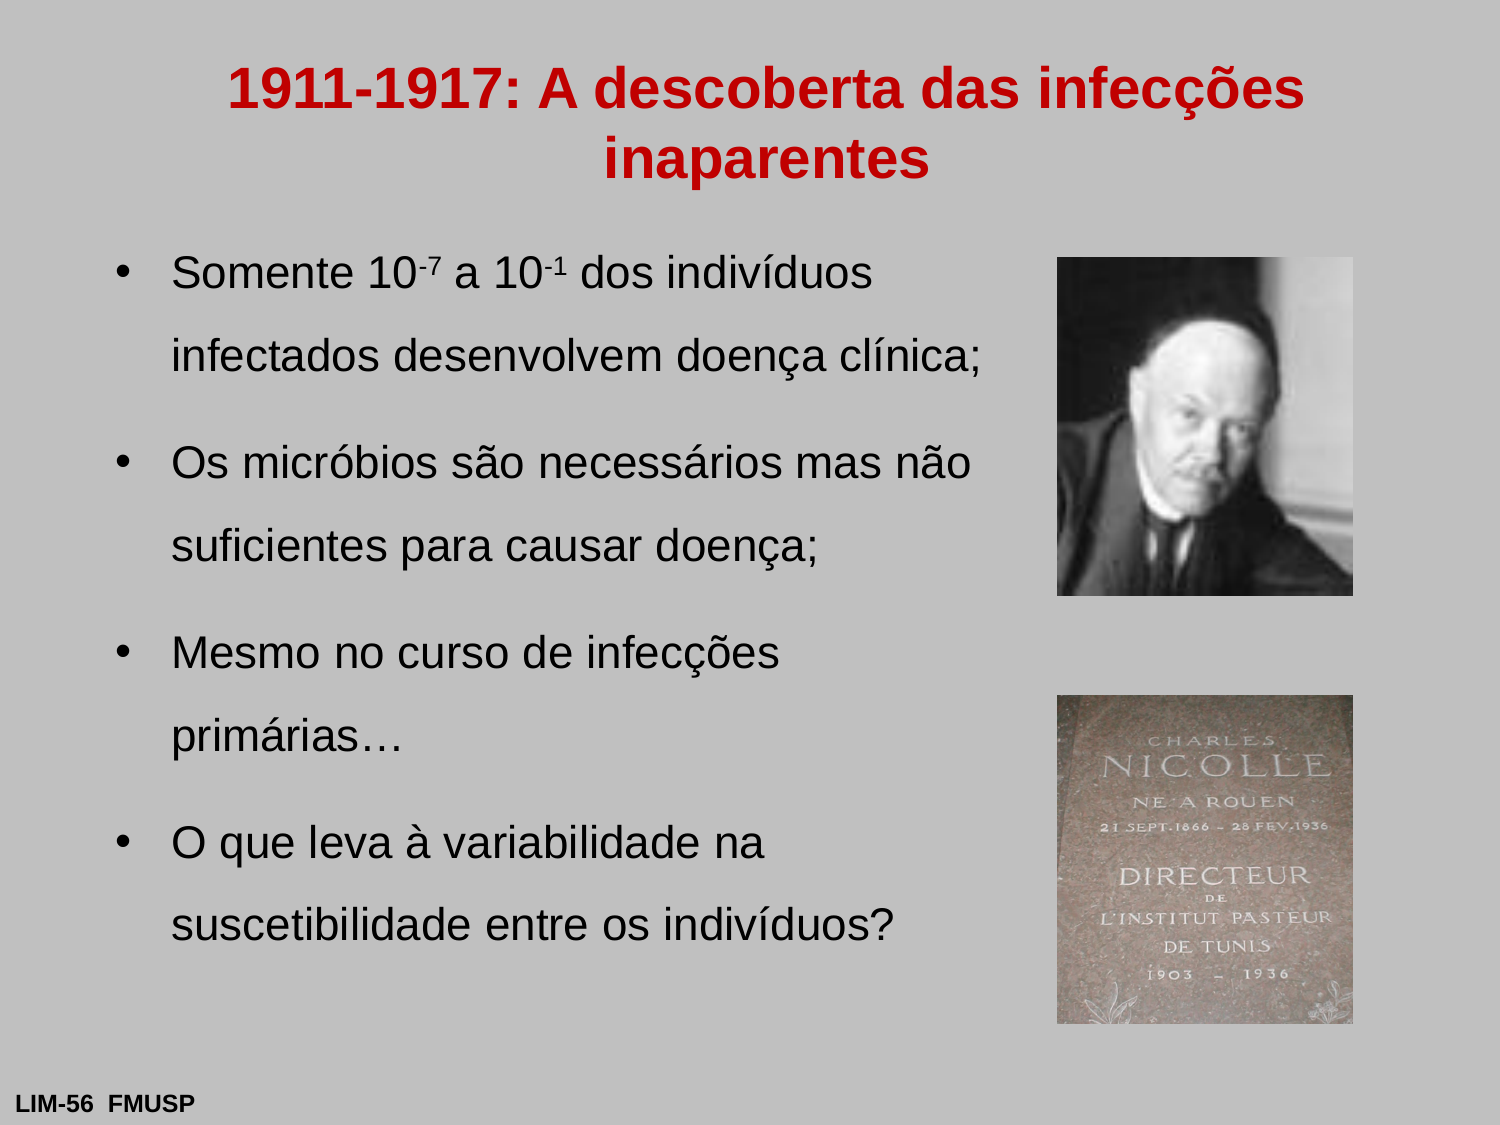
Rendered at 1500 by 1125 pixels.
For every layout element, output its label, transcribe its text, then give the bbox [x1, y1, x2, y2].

picture [1056, 257, 1353, 596]
text_box Somente 10-7 a 10-1 dos indivíduos infectados desenvolvem doença clínica; Os micróbios são necessários mas não suficientes para causar doença; Mesmo no curso de infecções primárias… O que leva à variabilidade na suscetibilidade entre os indivíduos? [100, 208, 1010, 958]
text_box 1911-1917: A descoberta das infecções inaparentes [112, 42, 1424, 198]
picture [1056, 694, 1353, 1024]
